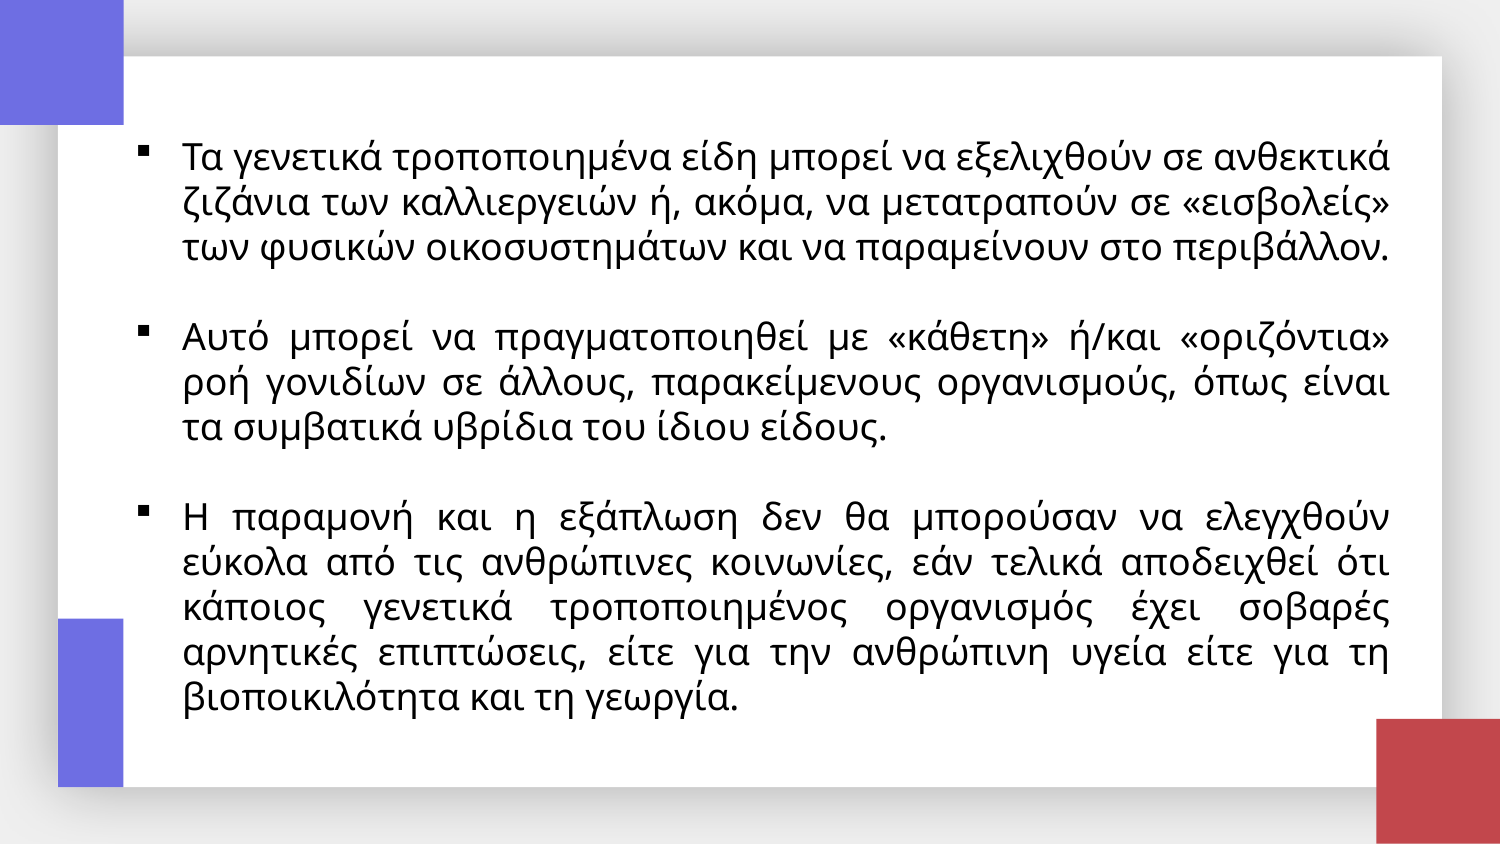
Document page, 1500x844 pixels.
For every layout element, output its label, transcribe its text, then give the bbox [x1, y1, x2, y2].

text_box Τα γενετικά τροποποιημένα είδη μπορεί να εξελιχθούν σε ανθεκτικά ζιζάνια των καλλιεργειών ή, ακόμα, να μετατραπούν σε «εισβολείς» των φυσικών οικοσυστημάτων και να παραμείνουν στο περιβάλλον. Αυτό μπορεί να πραγματοποιηθεί με «κάθετη» ή/και «οριζόντια» ροή γονιδίων σε άλλους, παρακείμενους οργανισμούς, όπως είναι τα συμβατικά υβρίδια του ίδιου είδους. Η παραμονή και η εξάπλωση δεν θα μπορούσαν να ελεγχθούν εύκολα από τις ανθρώπινες κοινωνίες, εάν τελικά αποδειχθεί ότι κάποιος γενετικά τροποποιημένος οργανισμός έχει σοβαρές αρνητικές επιπτώσεις, είτε για την ανθρώπινη υγεία είτε για τη βιοποικιλότητα και τη γεωργία. [120, 80, 1406, 726]
